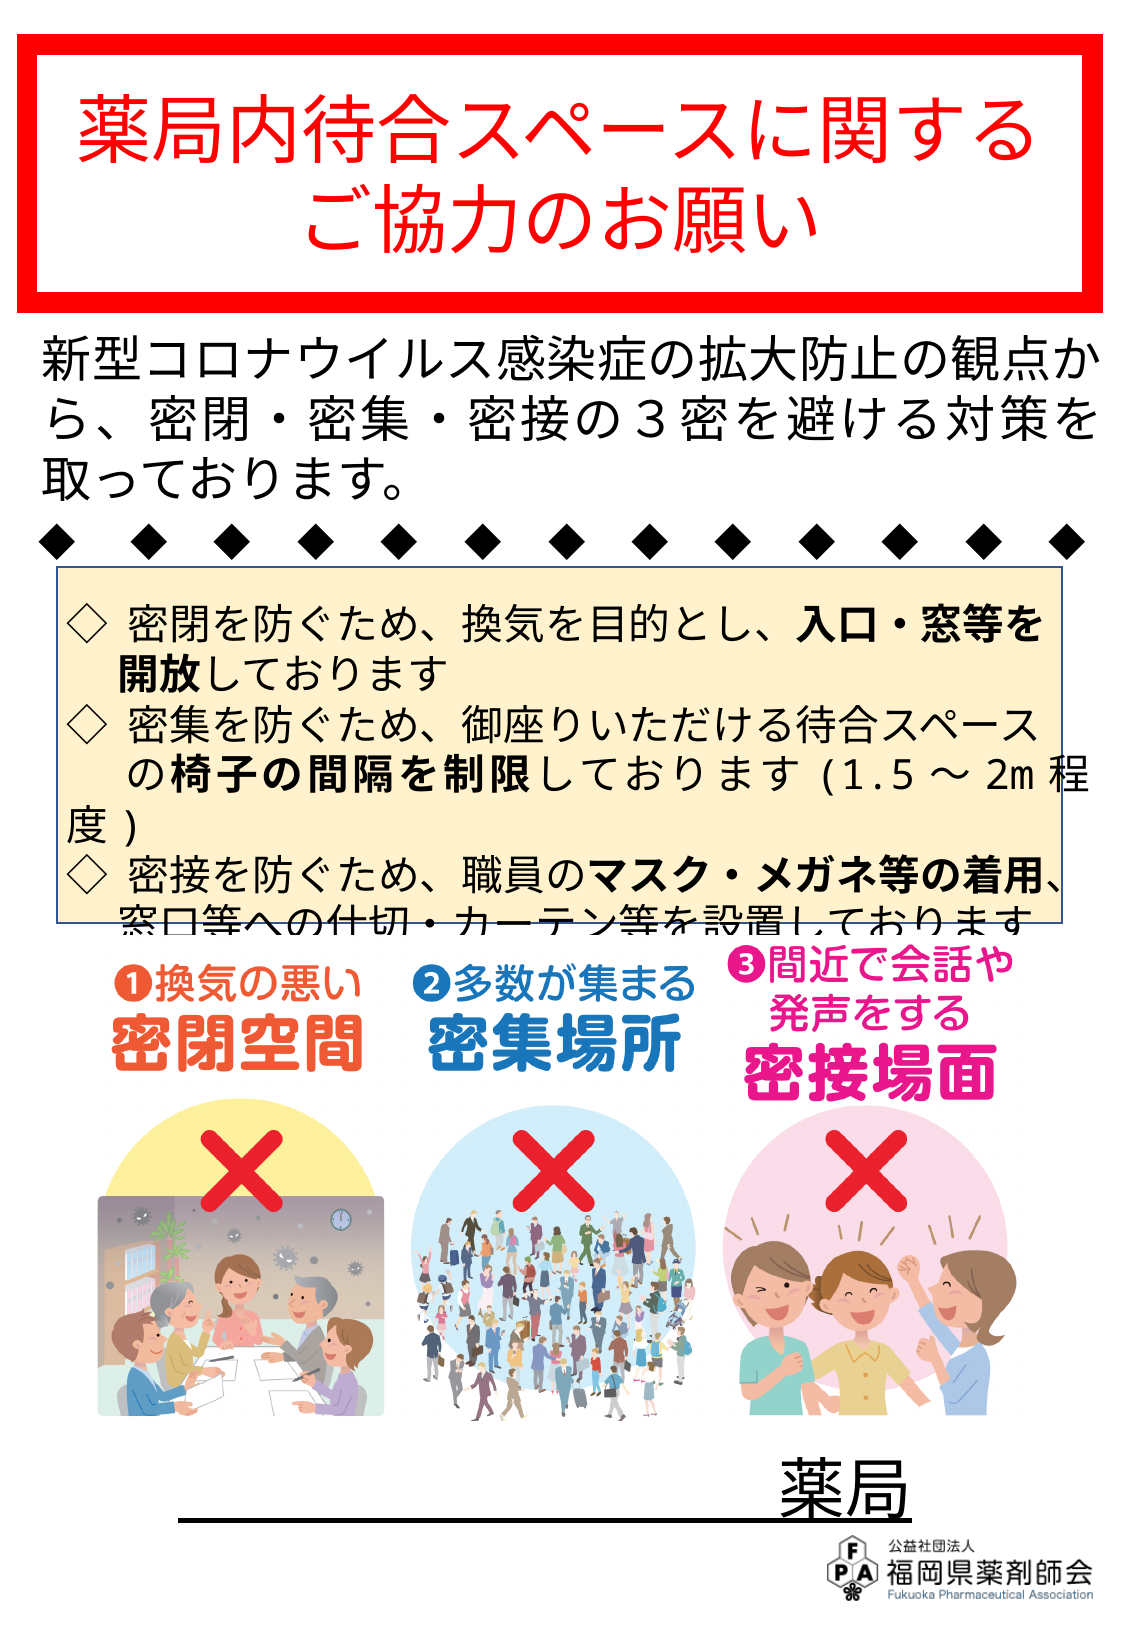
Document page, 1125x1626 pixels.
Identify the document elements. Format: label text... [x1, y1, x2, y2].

text_box 新型コロナウイルス感染症の拡大防止の観点から、密閉・密集・密接の３密を避ける対策を取っております。 [26, 320, 1118, 511]
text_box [51, 566, 1105, 960]
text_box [26, 44, 1093, 303]
text_box 薬局 [163, 1439, 927, 1534]
picture [825, 1530, 1101, 1604]
picture [87, 935, 1024, 1421]
text_box ◆ ◆ ◆ ◆ ◆ ◆ ◆ ◆ ◆ ◆ ◆ ◆ ◆ [0, 511, 1125, 571]
